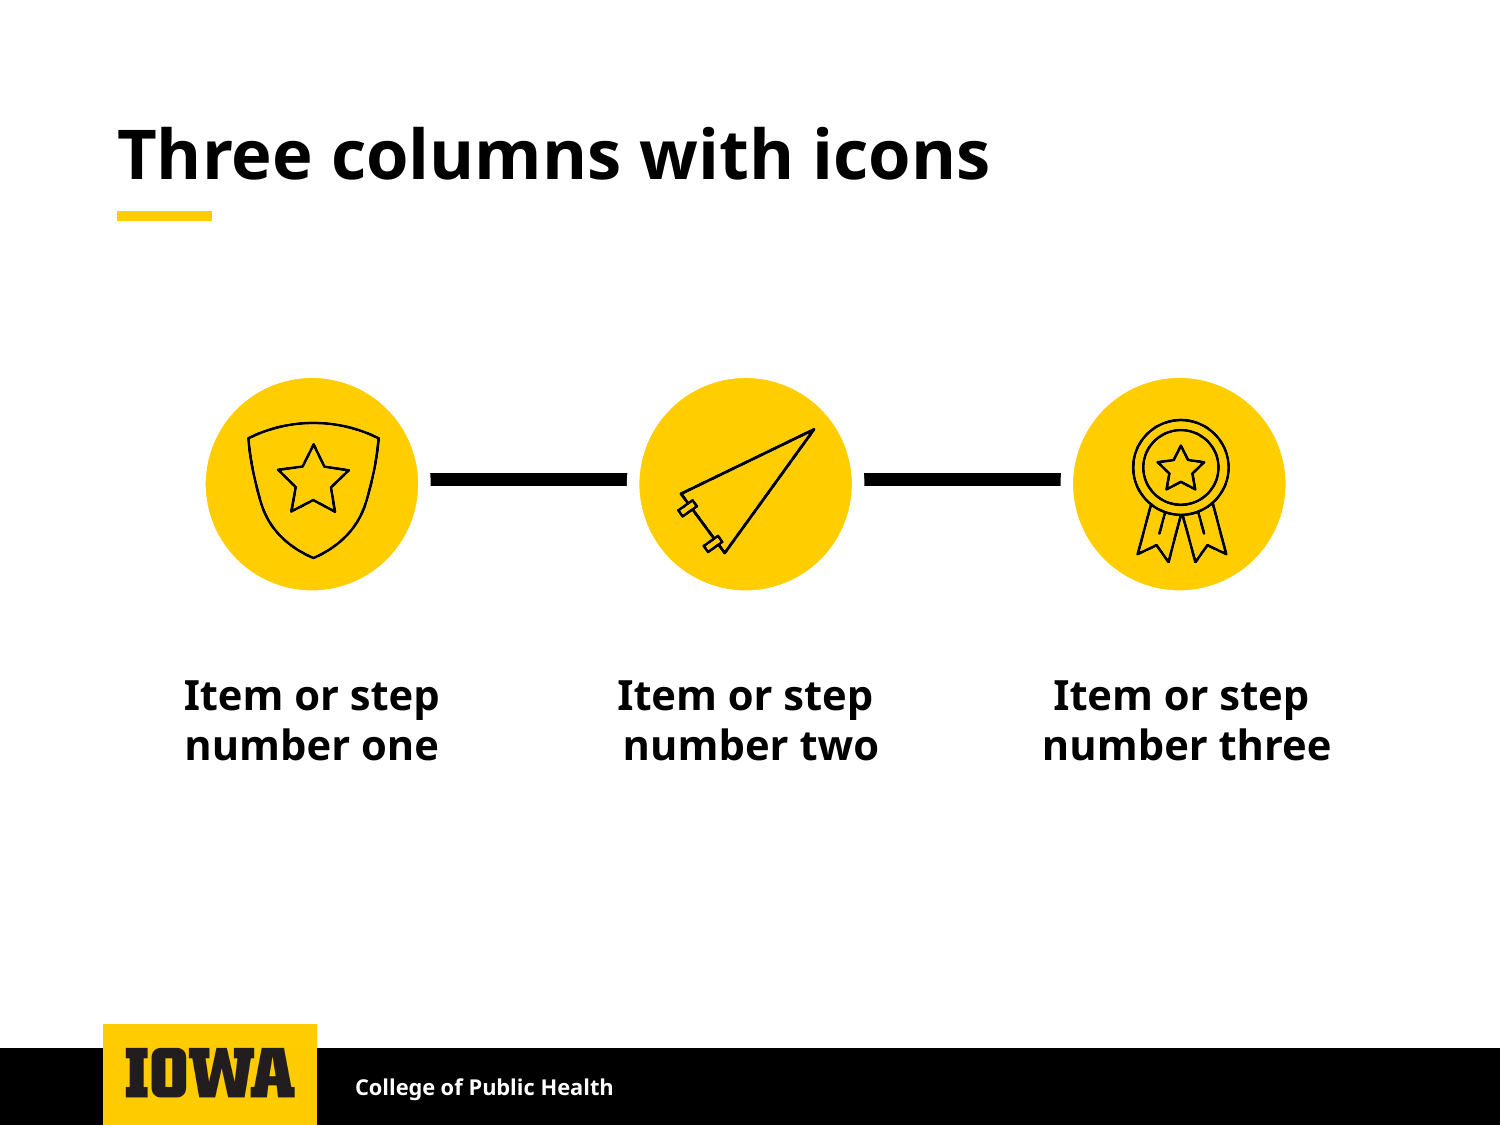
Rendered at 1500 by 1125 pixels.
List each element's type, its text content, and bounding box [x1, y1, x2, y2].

list Item or step number two [567, 669, 934, 793]
footer College of Public Health [340, 1056, 1409, 1117]
picture [103, 1024, 317, 1125]
picture [673, 418, 819, 563]
title Three columns with icons [117, 86, 1383, 229]
list Item or step number one [117, 669, 507, 793]
picture [1108, 418, 1255, 563]
list Item or step number three [992, 669, 1382, 793]
picture [241, 418, 388, 563]
